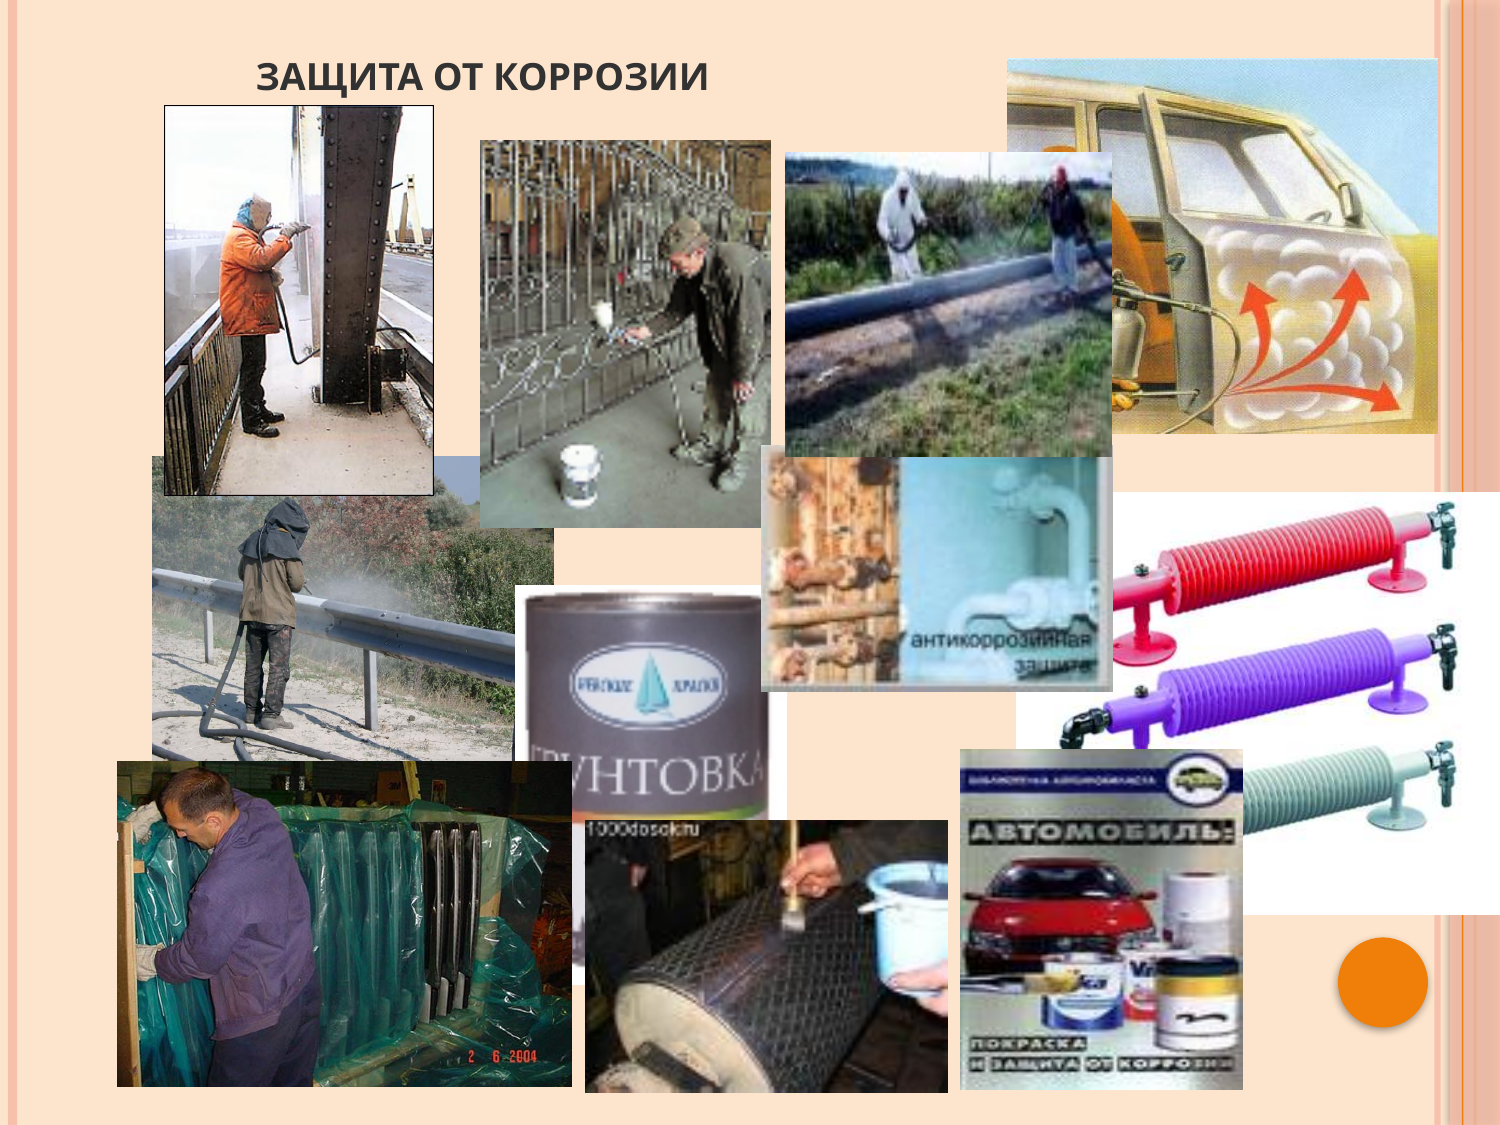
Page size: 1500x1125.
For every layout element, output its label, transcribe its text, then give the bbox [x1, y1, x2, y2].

title Защита от коррозии [75, 45, 891, 106]
picture [116, 57, 1500, 1094]
